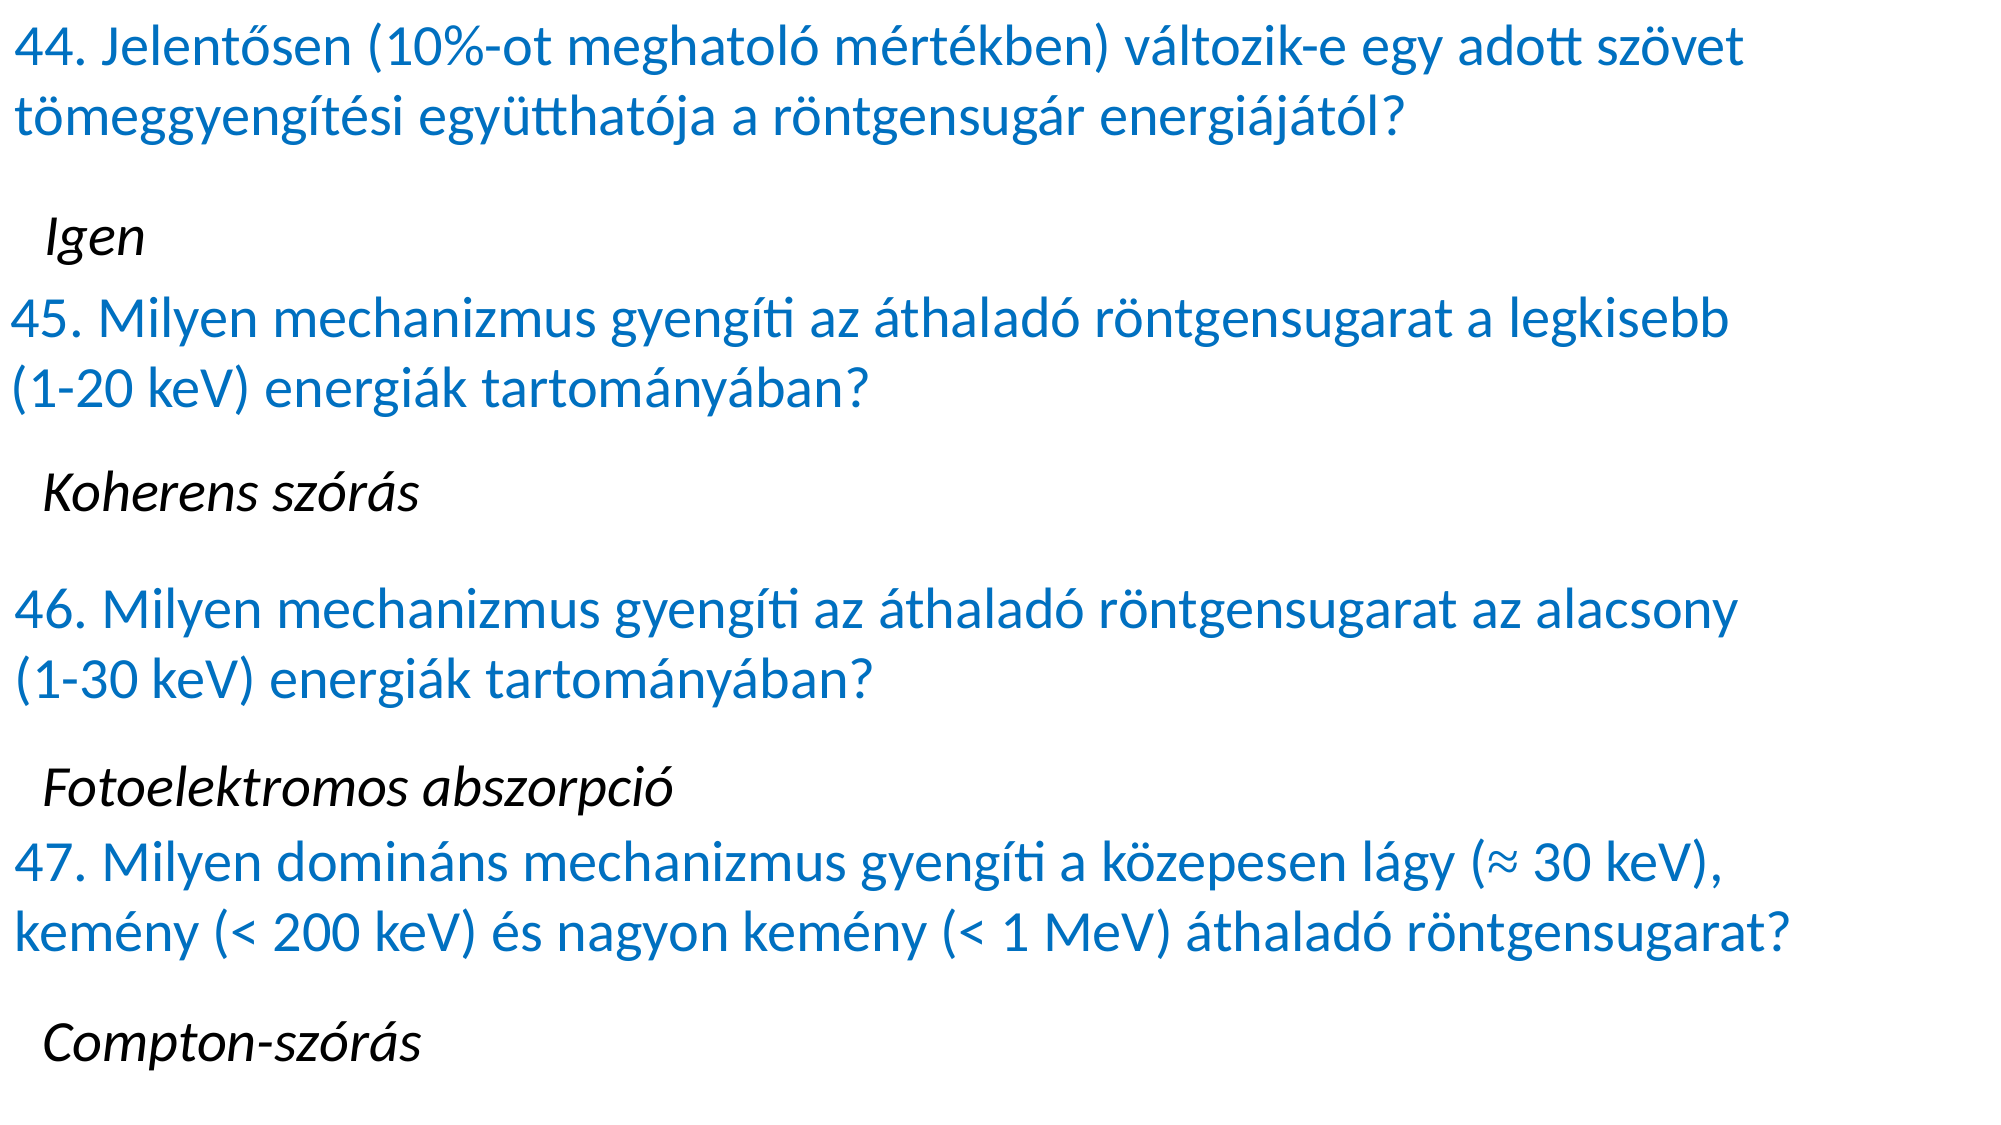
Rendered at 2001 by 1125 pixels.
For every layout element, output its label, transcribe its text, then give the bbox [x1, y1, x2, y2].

text_box Igen [0, 154, 1005, 271]
text_box 46. Milyen mechanizmus gyengíti az áthaladó röntgensugarat az alacsony (1-30 keV) energiák tartományában? [0, 562, 2000, 718]
text_box Koherens szórás [0, 410, 1005, 531]
text_box Compton-szórás [0, 971, 1011, 1081]
text_box Fotoelektromos abszorpció [0, 718, 998, 815]
text_box 47. Milyen domináns mechanizmus gyengíti a közepesen lágy (≈ 30 keV), kemény (< 200 keV) és nagyon kemény (< 1 MeV) áthaladó röntgensugarat? [0, 815, 2000, 971]
text_box 44. Jelentősen (10%-ot meghatoló mértékben) változik-e egy adott szövet tömeggyengítési együtthatója a röntgensugár energiájától? [0, 0, 1981, 155]
text_box 45. Milyen mechanizmus gyengíti az áthaladó röntgensugarat a legkisebb (1-20 keV) energiák tartományában? [0, 271, 1981, 427]
